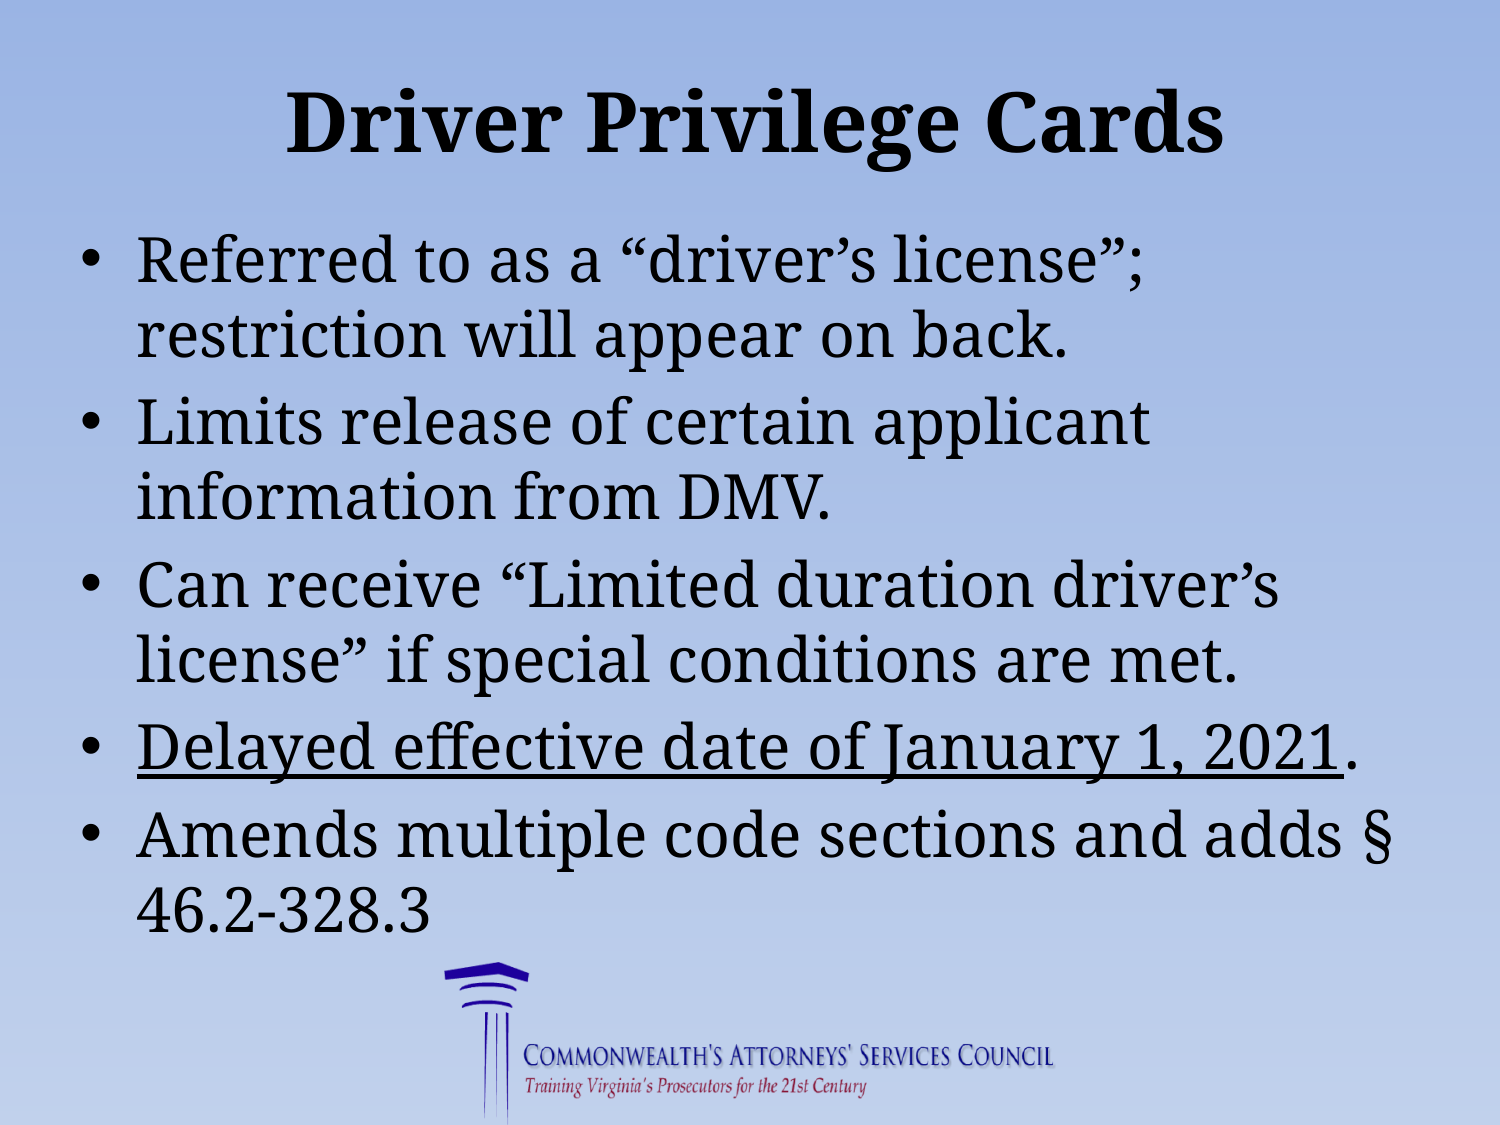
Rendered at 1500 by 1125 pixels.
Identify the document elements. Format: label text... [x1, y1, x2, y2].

list Referred to as a “driver’s license”; restriction will appear on back. Limits release of certain applicant information from DMV. Can receive “Limited duration driver’s license” if special conditions are met. Delayed effective date of January 1, 2021. Amends multiple code sections and adds § 46.2-328.3 [65, 212, 1416, 969]
title Driver Privilege Cards [81, 24, 1432, 213]
picture [444, 969, 1056, 1125]
